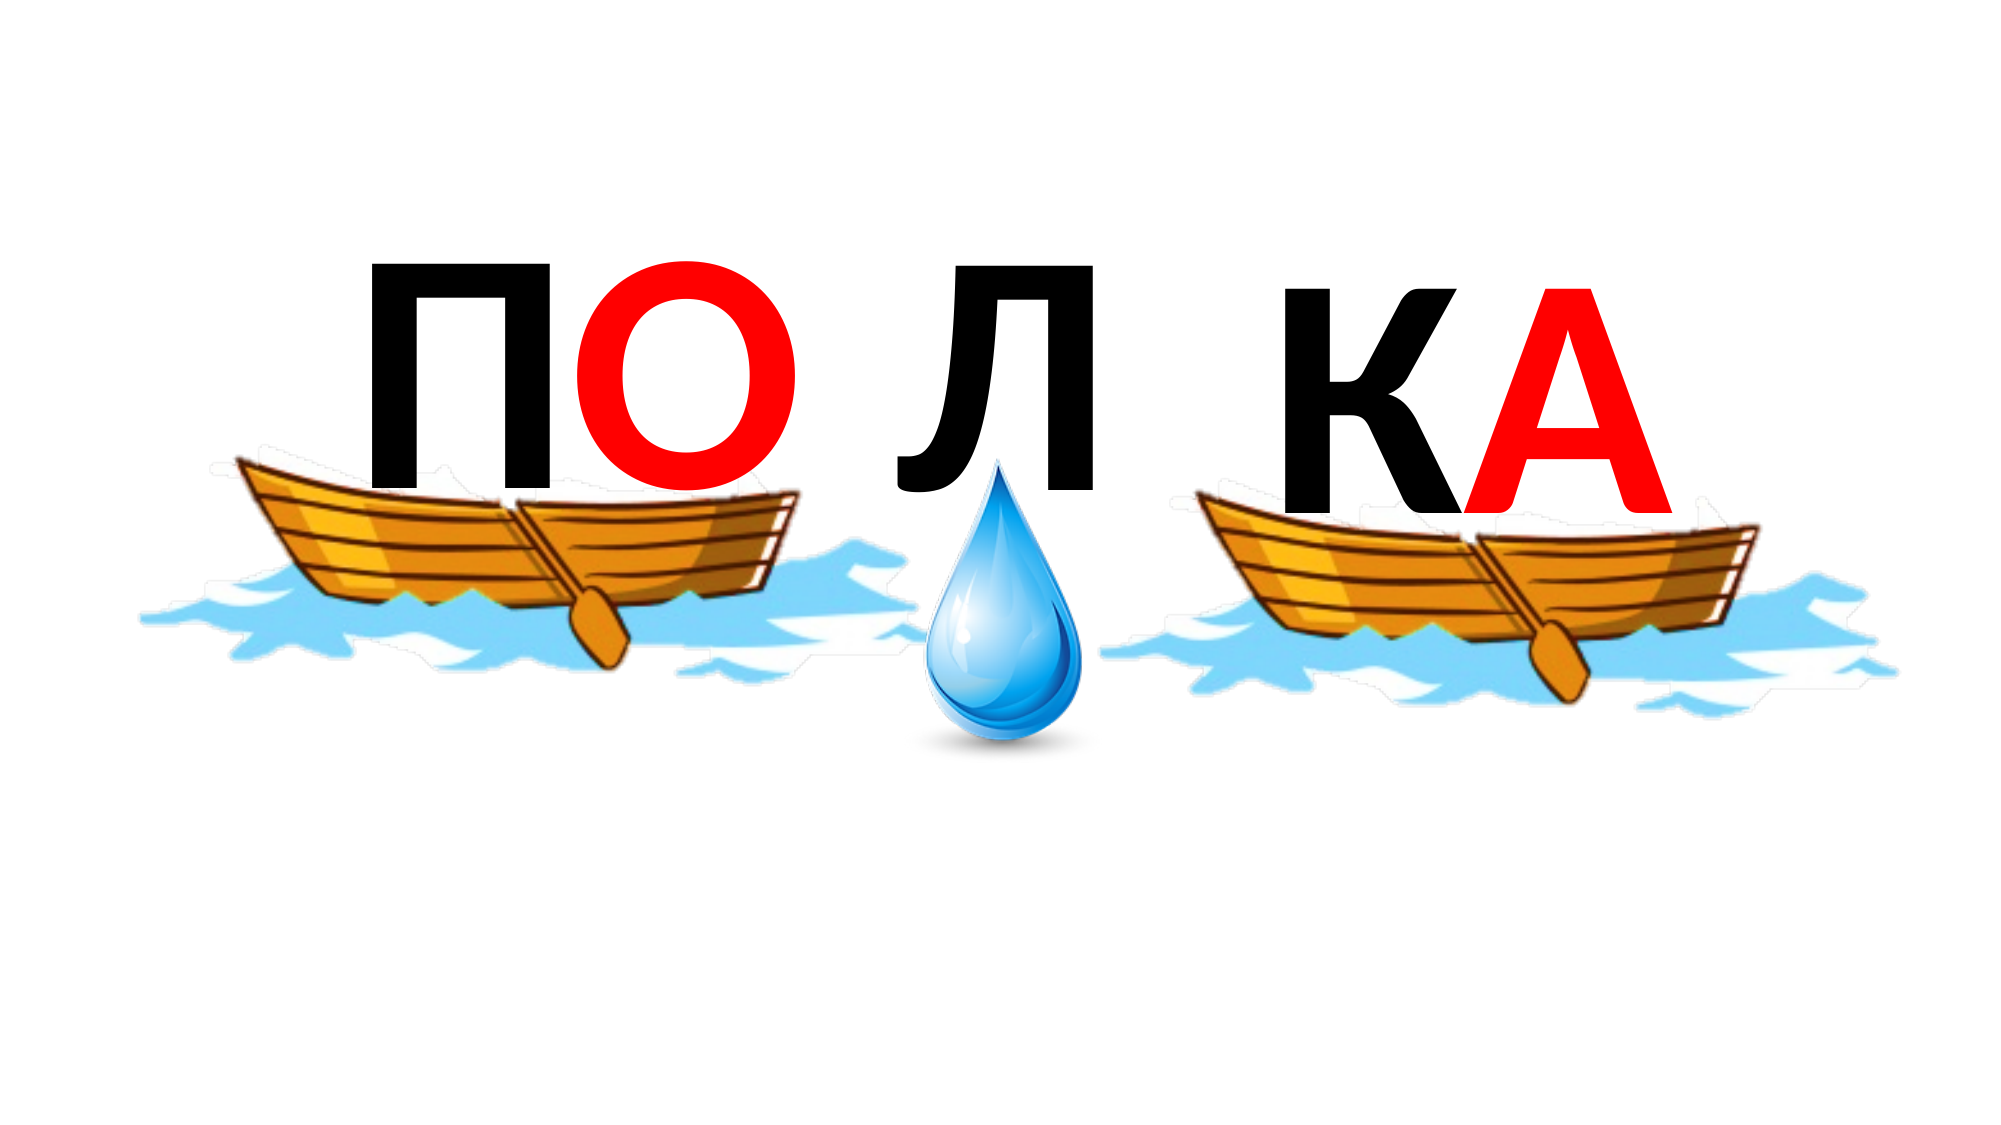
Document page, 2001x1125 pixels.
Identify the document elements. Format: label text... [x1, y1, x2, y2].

text_box ПО [337, 134, 1003, 407]
picture [105, 407, 1963, 764]
text_box КА [1254, 160, 1920, 442]
text_box Л [880, 137, 1546, 458]
